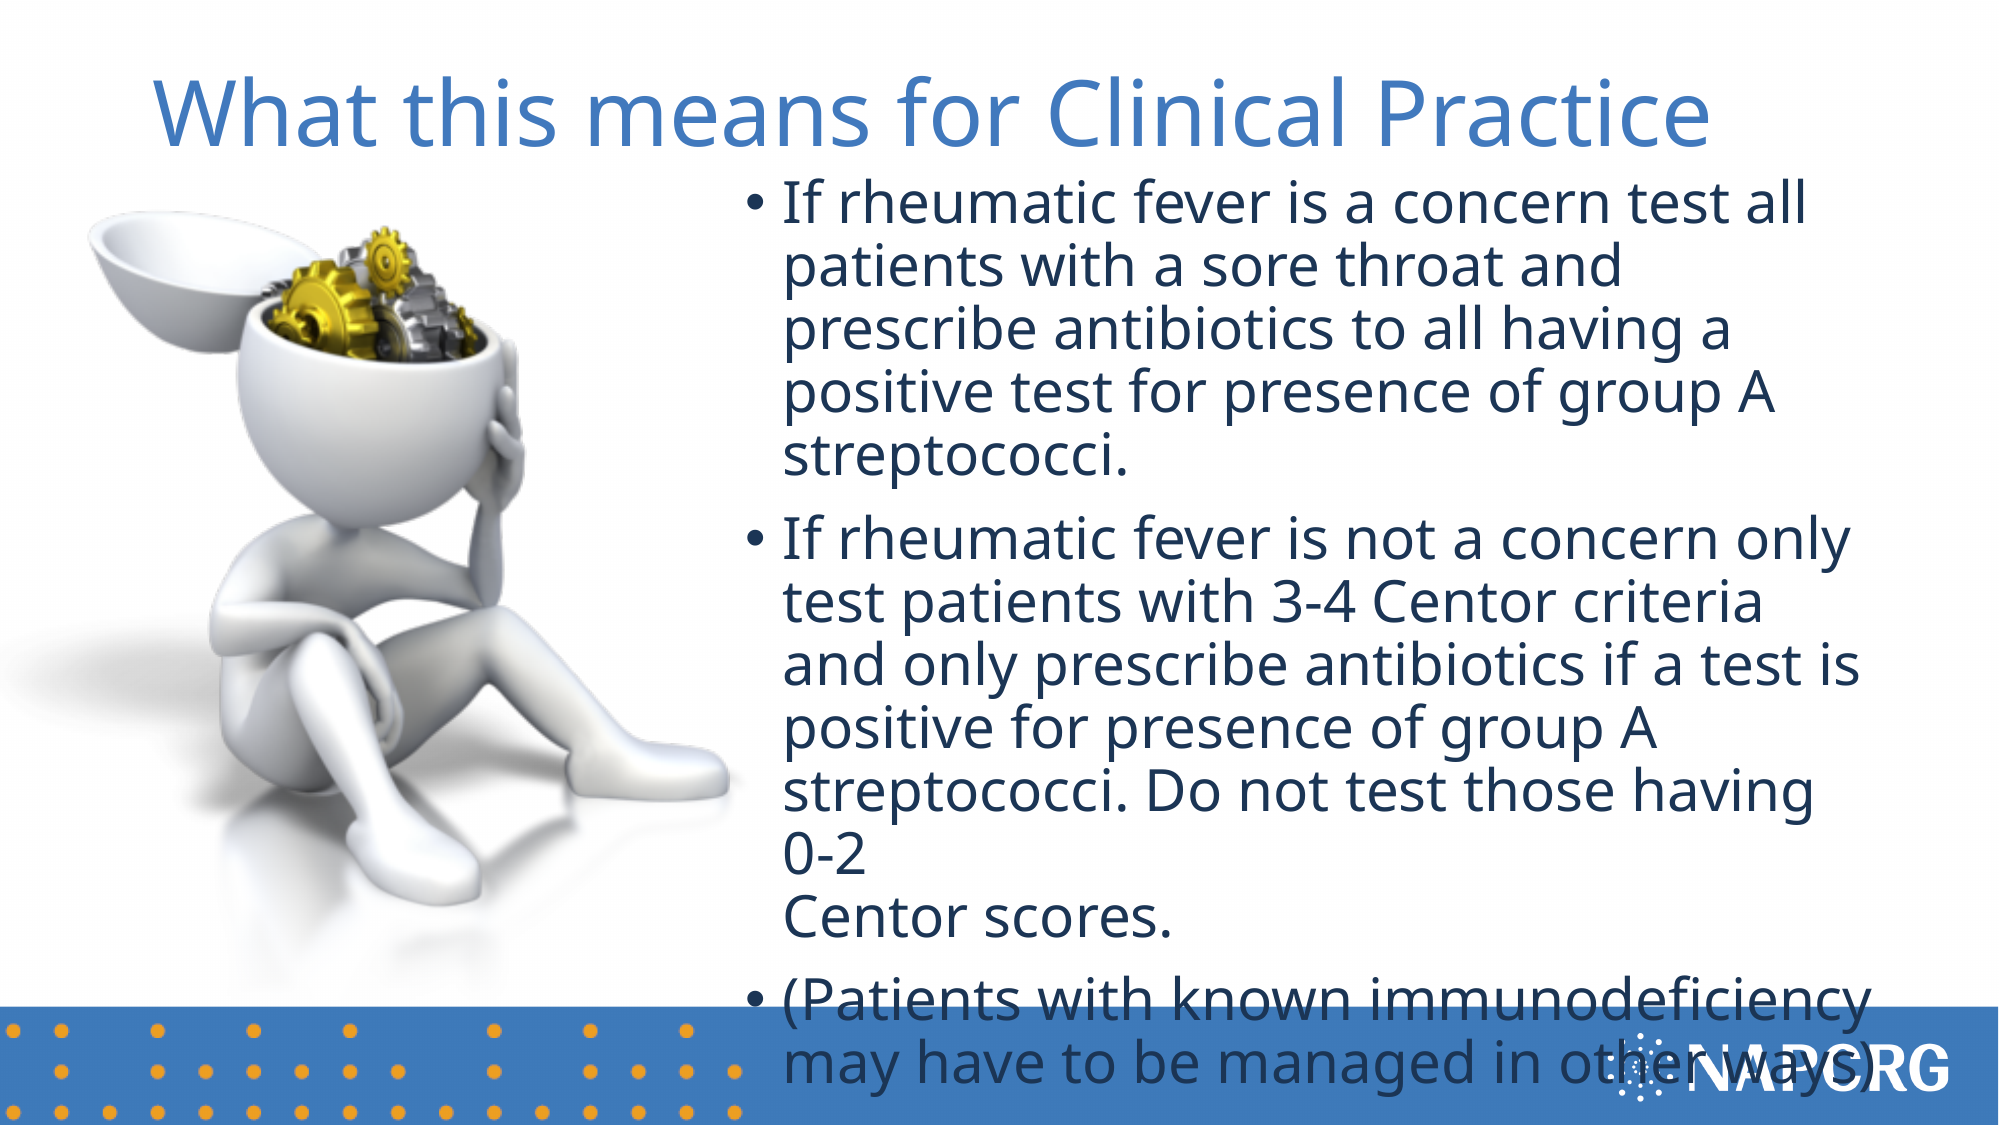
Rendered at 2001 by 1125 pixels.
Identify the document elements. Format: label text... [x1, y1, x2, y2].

picture [0, 1, 1999, 1125]
list If rheumatic fever is a concern test all patients with a sore throat and prescribe antibiotics to all having a positive test for presence of group A streptococci. If rheumatic fever is not a concern only test patients with 3-4 Centor criteria and only prescribe antibiotics if a test is positive for presence of group A streptococci. Do not test those having 0-2 Centor scores. (Patients with known immunodeficiency may have to be managed in other ways) [730, 166, 1898, 867]
title What this means for Clinical Practice [137, 59, 1863, 183]
